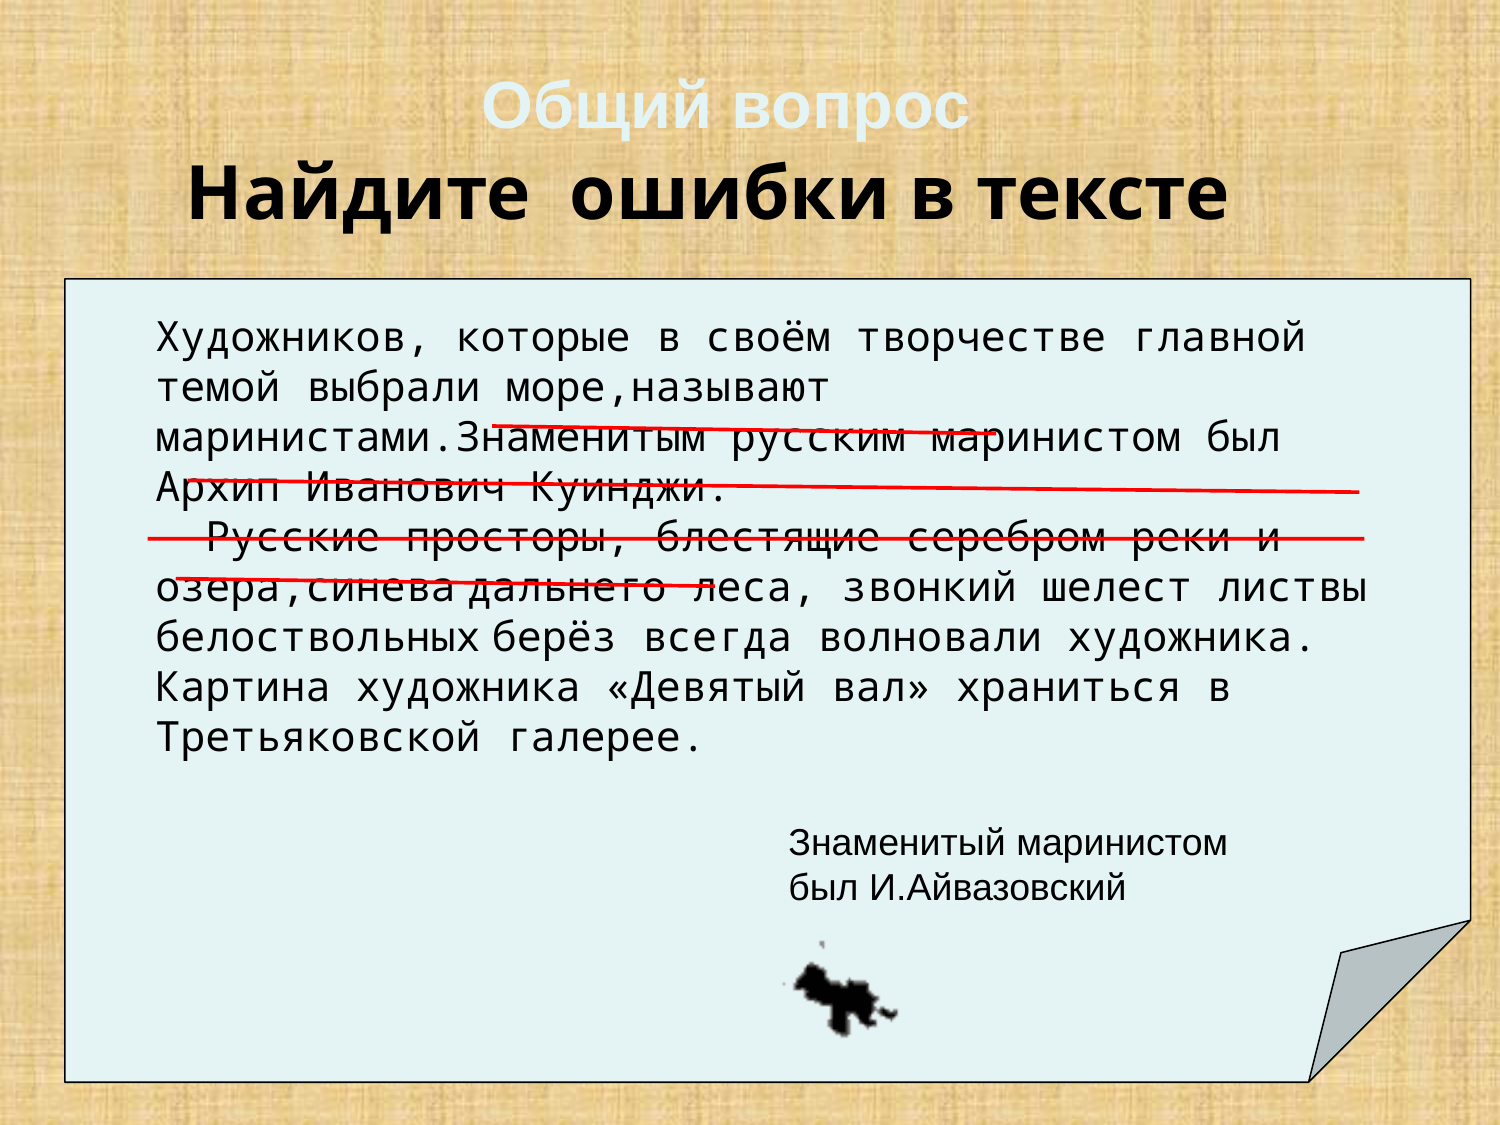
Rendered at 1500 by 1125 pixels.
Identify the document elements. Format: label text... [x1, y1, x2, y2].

picture [0, 0, 1500, 1125]
text_box Знаменитый маринистом был И.Айвазовский [773, 810, 1306, 916]
text_box Общий вопрос [466, 54, 986, 150]
text_box Найдите ошибки в тексте [171, 137, 1307, 242]
text_box [64, 278, 1471, 1083]
text_box Художников, которые в своём творчестве главной темой выбрали море,называют маринистами.Знаменитым русским маринистом был Архип Иванович Куинджи. Русские просторы, блестящие серебром реки и озера,синева дальнего леса, звонкий шелест листвы белоствольных берёз всегда волновали художника. Картина художника «Девятый вал» храниться в Третьяковской галерее. [140, 302, 1418, 768]
